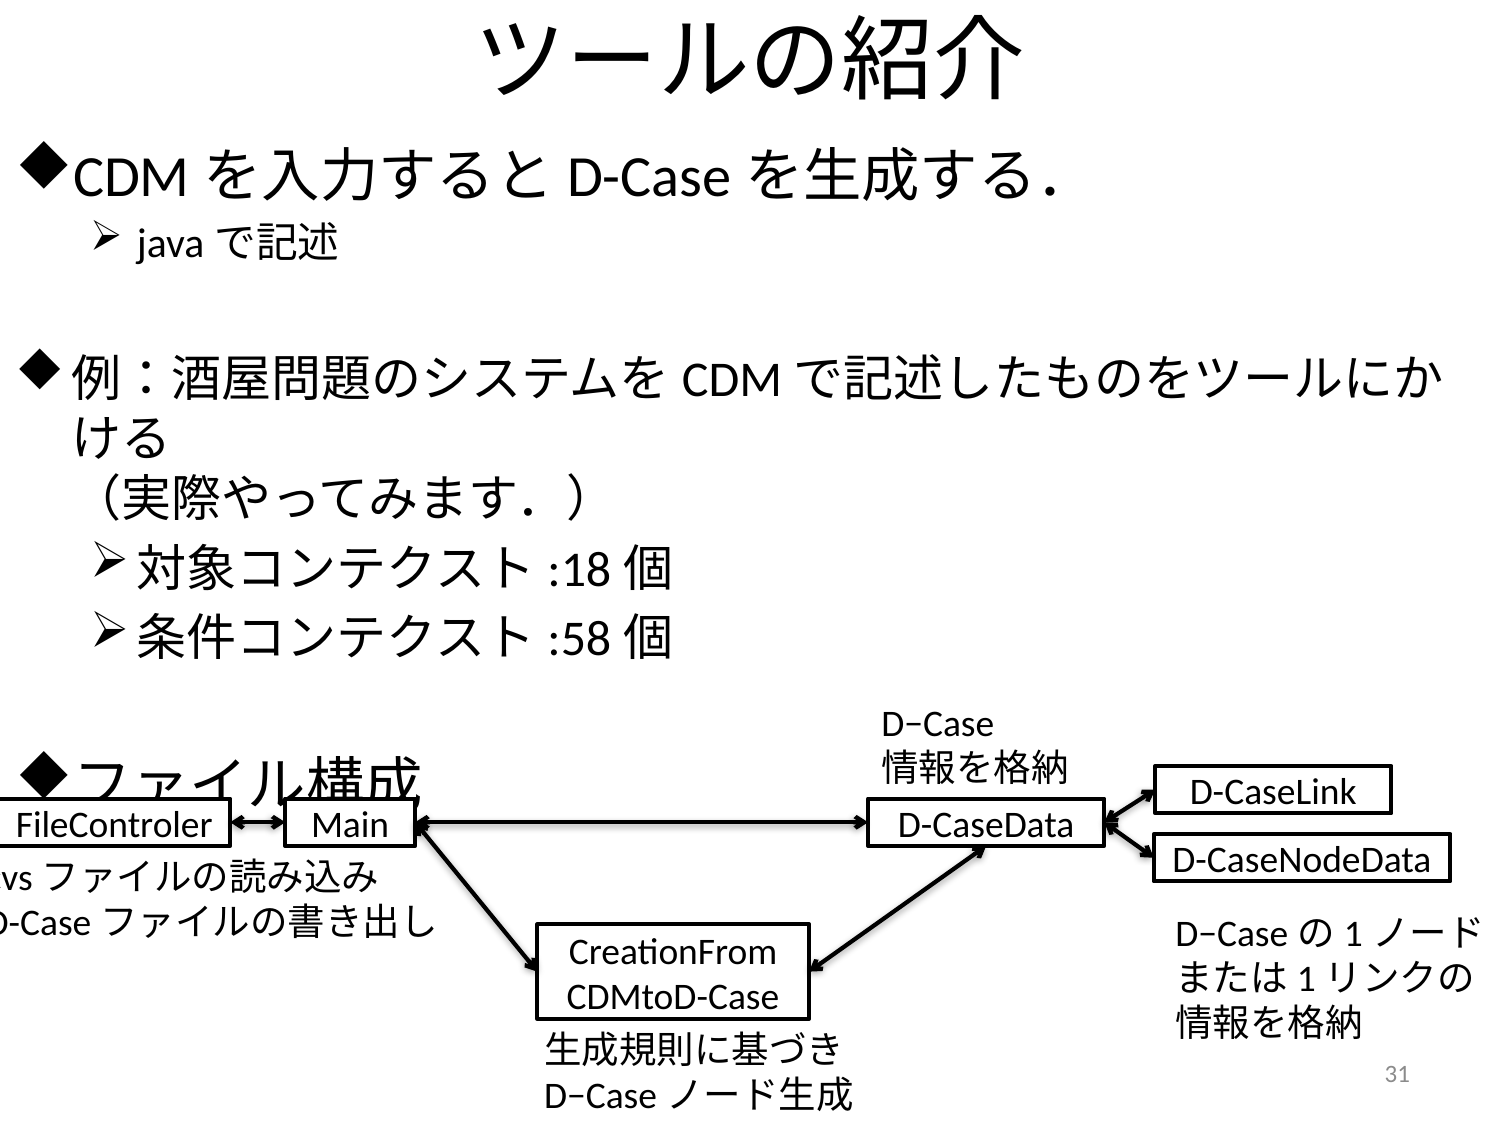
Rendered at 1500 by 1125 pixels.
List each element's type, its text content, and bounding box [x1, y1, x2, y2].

text_box D−Caseの1ノード または1リンクの 情報を格納 [1160, 901, 1500, 1052]
text_box D−Case 情報を格納 [866, 691, 1084, 797]
text_box Main [283, 797, 417, 845]
text_box cvsファイルの読み込み D-Caseファイルの書き出し [0, 845, 409, 951]
text_box CreationFrom CDMtoD-Case [535, 922, 811, 1018]
text_box D-CaseLink [1153, 764, 1393, 815]
text_box D-CaseData [866, 797, 1099, 848]
text_box D-CaseNodeData [1152, 832, 1452, 883]
text_box 生成規則に基づき D−Caseノード生成 [529, 1018, 869, 1124]
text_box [1104, 822, 1155, 858]
title ツールの紹介 [75, 0, 1425, 128]
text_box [808, 845, 987, 972]
list CDMを入力するとD-Caseを生成する． javaで記述 例：酒屋問題のシステムをCDMで記述したものをツールにかける （実際やってみます．） 対象コンテクスト:18個 条件コンテクスト:58個 ファイル構成 [0, 128, 1500, 1105]
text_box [1104, 789, 1156, 822]
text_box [414, 829, 538, 972]
text_box FileControler [0, 797, 232, 845]
